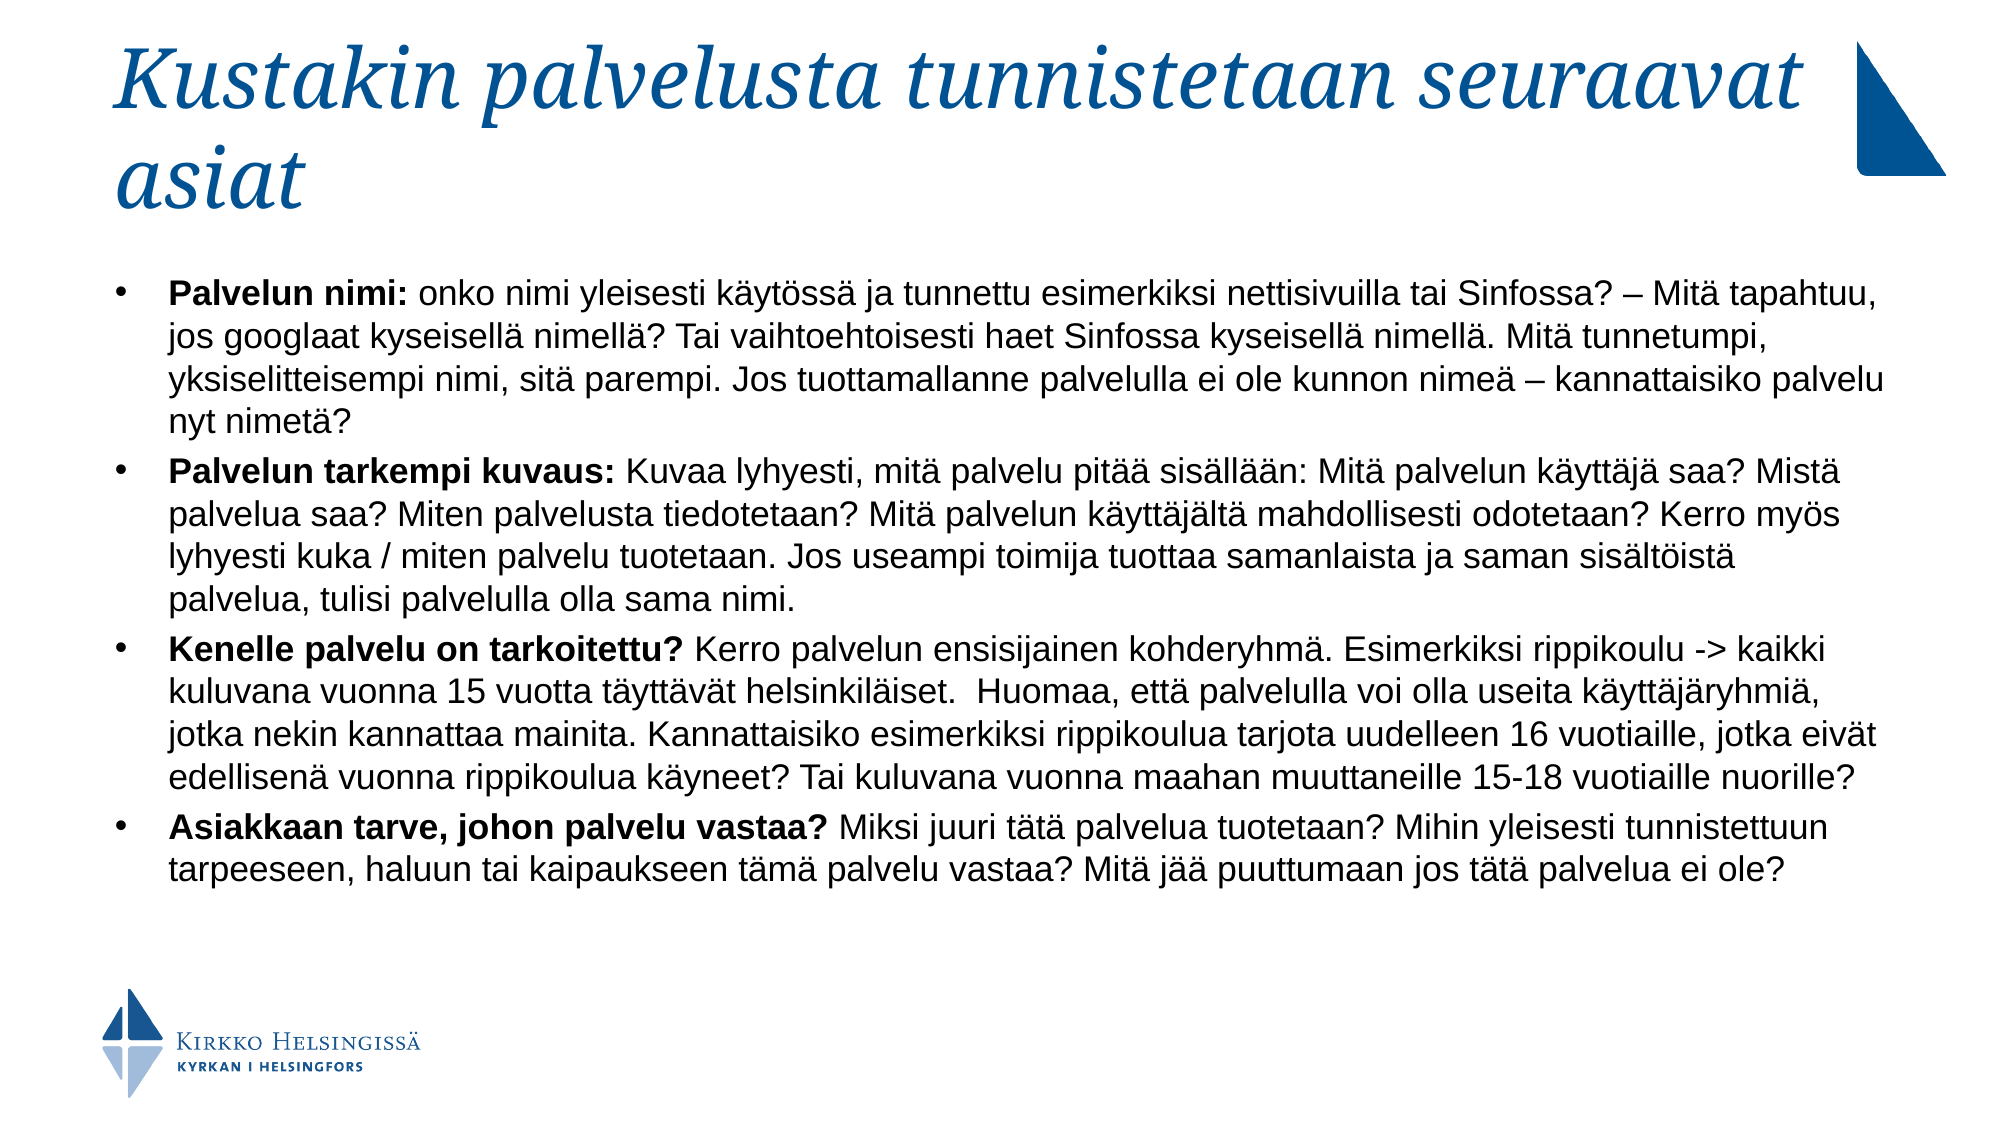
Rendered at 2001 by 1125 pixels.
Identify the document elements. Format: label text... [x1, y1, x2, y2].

list Palvelun nimi: onko nimi yleisesti käytössä ja tunnettu esimerkiksi nettisivuilla tai Sinfossa? – Mitä tapahtuu, jos googlaat kyseisellä nimellä? Tai vaihtoehtoisesti haet Sinfossa kyseisellä nimellä. Mitä tunnetumpi, yksiselitteisempi nimi, sitä parempi. Jos tuottamallanne palvelulla ei ole kunnon nimeä – kannattaisiko palvelu nyt nimetä? Palvelun tarkempi kuvaus: Kuvaa lyhyesti, mitä palvelu pitää sisällään: Mitä palvelun käyttäjä saa? Mistä palvelua saa? Miten palvelusta tiedotetaan? Mitä palvelun käyttäjältä mahdollisesti odotetaan? Kerro myös lyhyesti kuka / miten palvelu tuotetaan. Jos useampi toimija tuottaa samanlaista ja saman sisältöistä palvelua, tulisi palvelulla olla sama nimi. Kenelle palvelu on tarkoitettu? Kerro palvelun ensisijainen kohderyhmä. Esimerkiksi rippikoulu -> kaikki kuluvana vuonna 15 vuotta täyttävät helsinkiläiset. Huomaa, että palvelulla voi olla useita käyttäjäryhmiä, jotka nekin kannattaa mainita. Kannattaisiko esimerkiksi rippikoulua tarjota uudelleen 16 vuotiaille, jotka eivät edellisenä vuonna rippikoulua käyneet? Tai kuluvana vuonna maahan muuttaneille 15-18 vuotiaille nuorille? Asiakkaan tarve, johon palvelu vastaa? Miksi juuri tätä palvelua tuotetaan? Mihin yleisesti tunnistettuun tarpeeseen, haluun tai kaipaukseen tämä palvelu vastaa? Mitä jää puuttumaan jos tätä palvelua ei ole? [99, 262, 1901, 959]
picture [1857, 41, 1947, 176]
picture [69, 955, 453, 1125]
title Kustakin palvelusta tunnistetaan seuraavat asiat [99, 44, 1901, 233]
